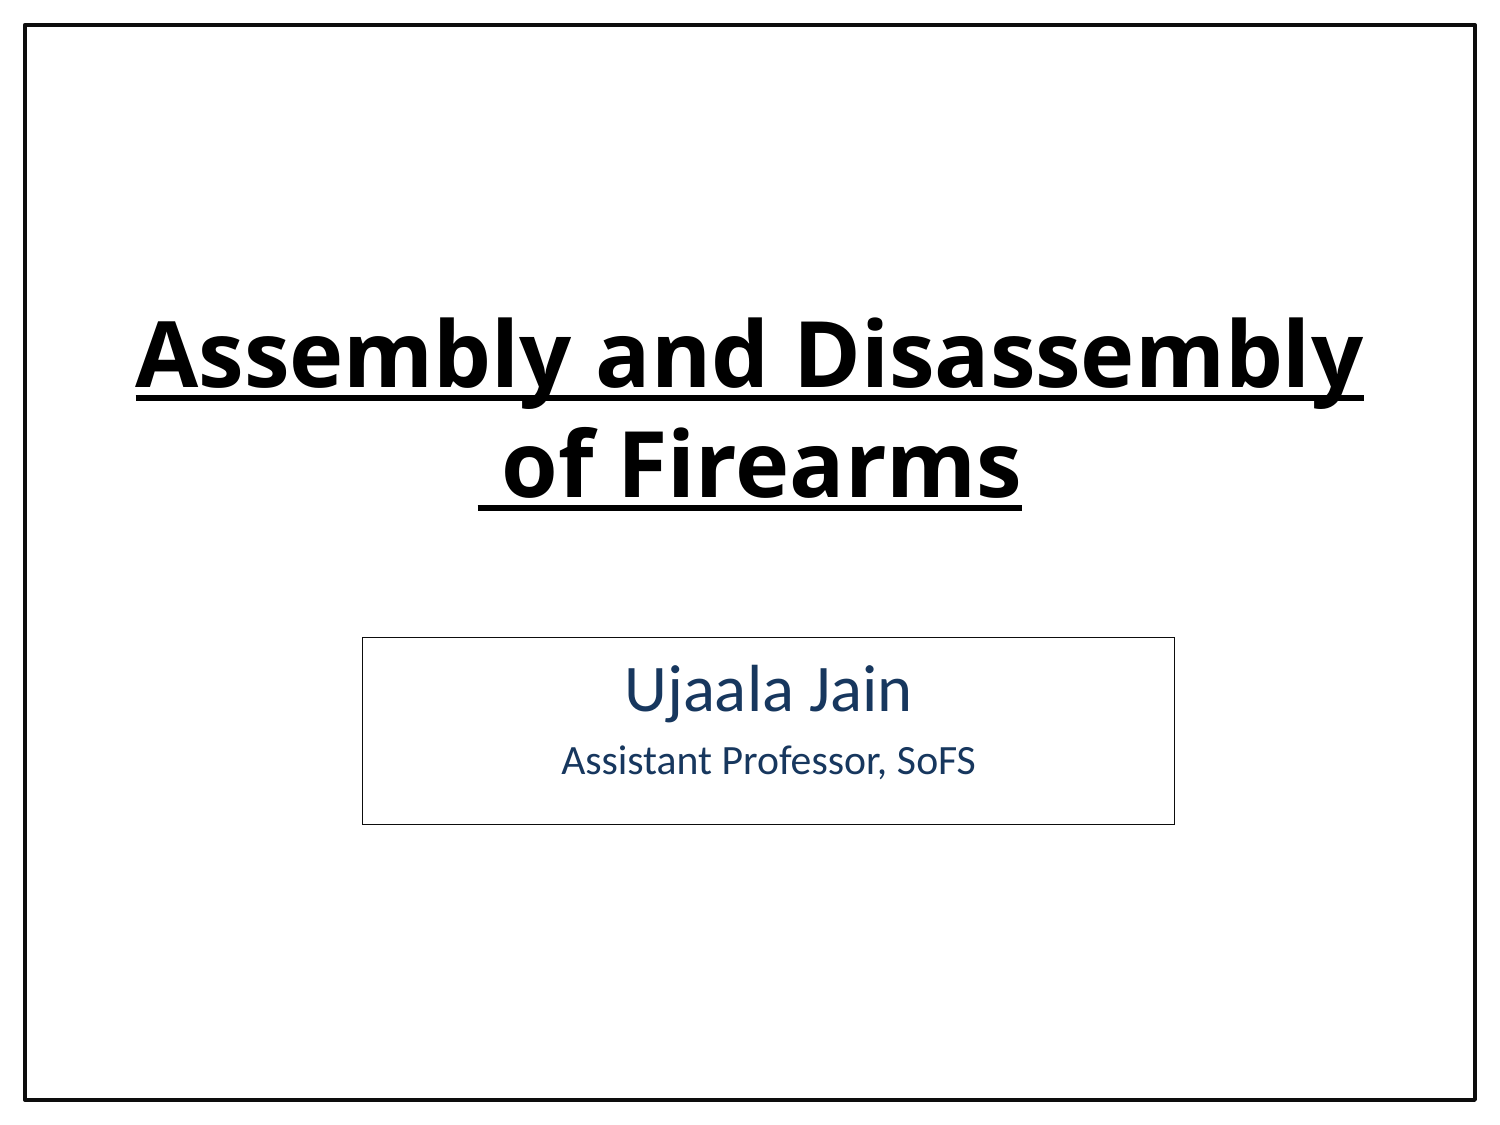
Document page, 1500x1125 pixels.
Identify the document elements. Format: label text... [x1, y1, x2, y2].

subtitle Ujaala Jain Assistant Professor, SoFS [362, 637, 1175, 825]
text_box [23, 23, 1477, 1102]
title Assembly and Disassembly of Firearms [112, 200, 1388, 613]
